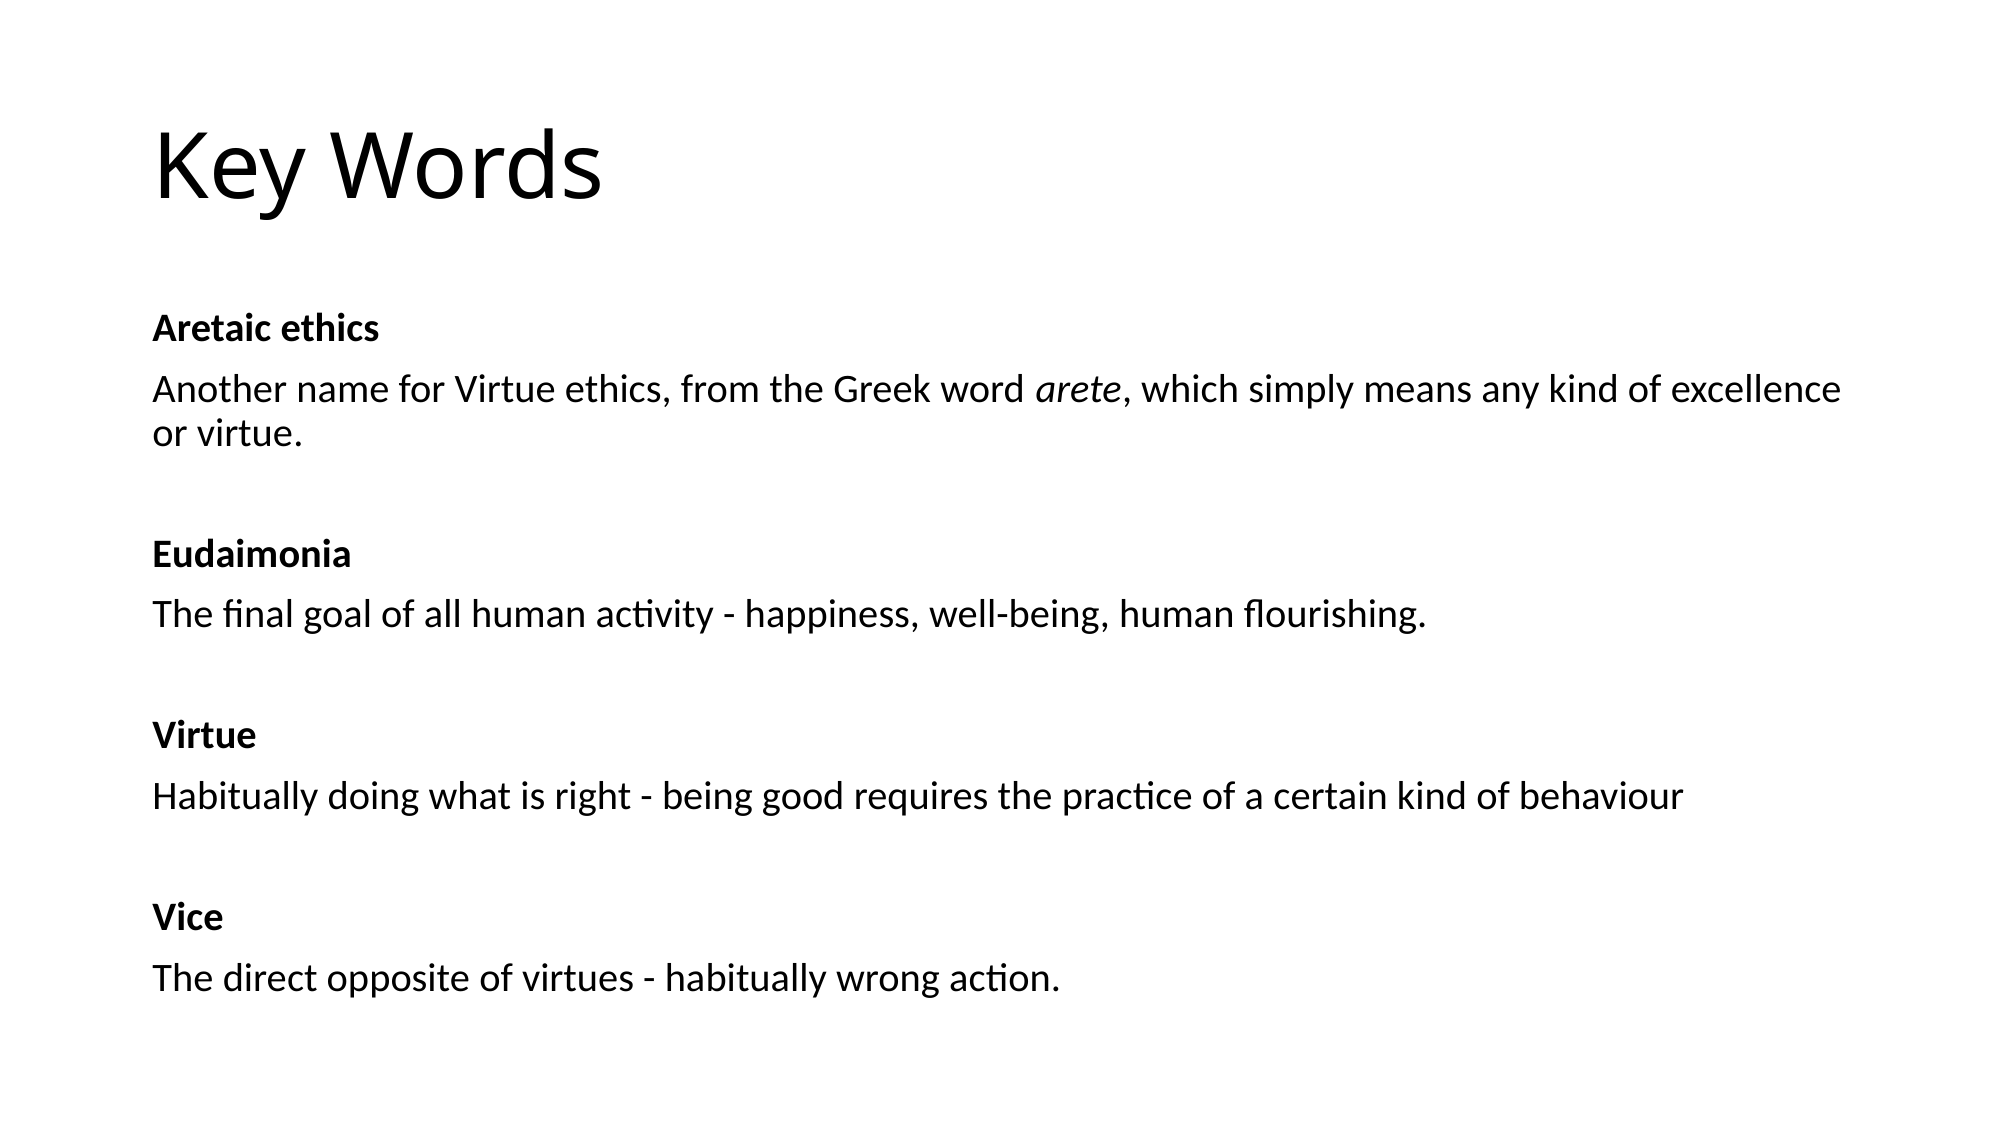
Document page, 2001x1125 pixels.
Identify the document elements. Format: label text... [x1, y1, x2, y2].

list Aretaic ethics Another name for Virtue ethics, from the Greek word arete, which simply means any kind of excellence or virtue. Eudaimonia The final goal of all human activity - happiness, well-being, human flourishing. Virtue Habitually doing what is right - being good requires the practice of a certain kind of behaviour Vice The direct opposite of virtues - habitually wrong action. [137, 299, 1863, 1014]
title Key Words [137, 59, 1863, 278]
